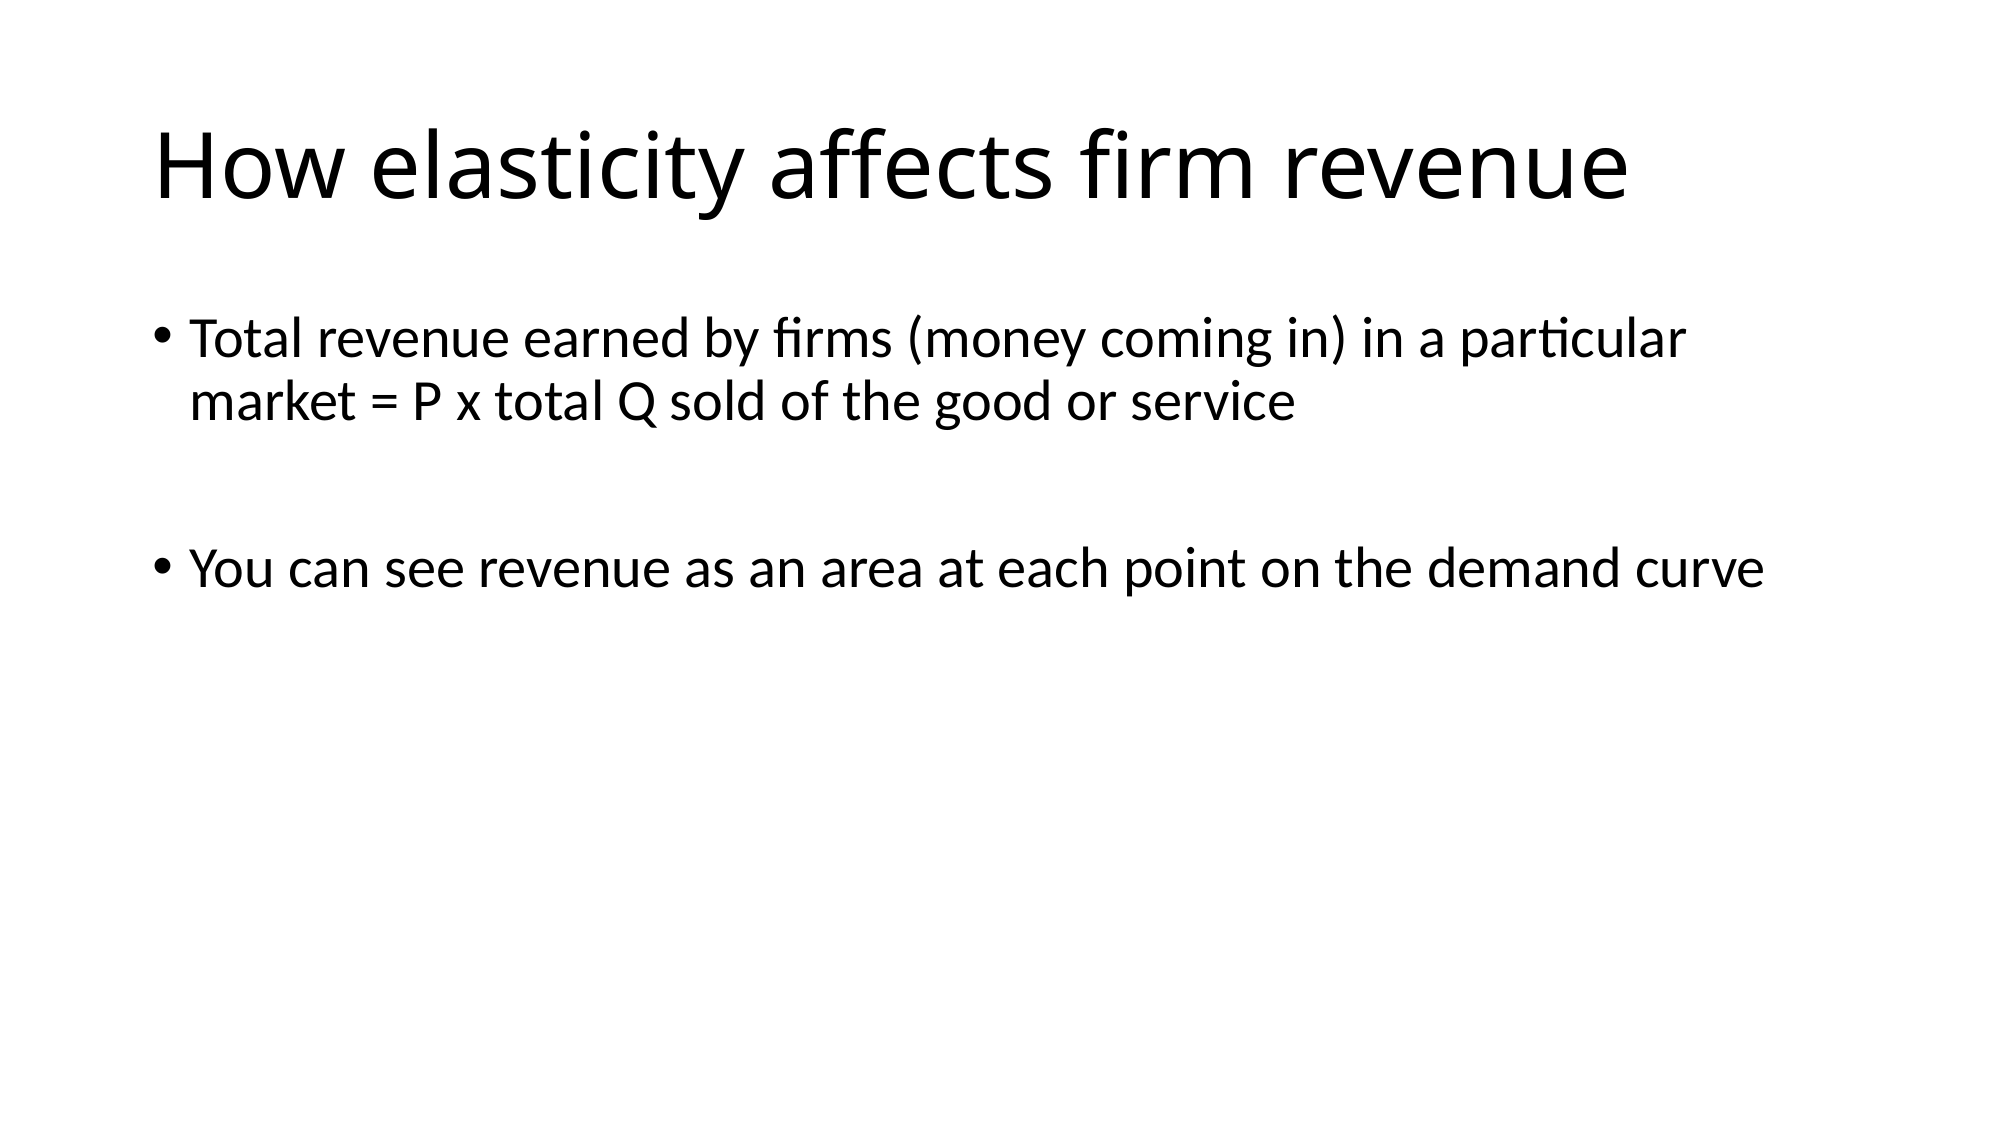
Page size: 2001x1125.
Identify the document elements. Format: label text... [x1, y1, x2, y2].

title How elasticity affects firm revenue [137, 59, 1863, 278]
list Total revenue earned by firms (money coming in) in a particular market = P x total Q sold of the good or service You can see revenue as an area at each point on the demand curve [137, 299, 1863, 1014]
